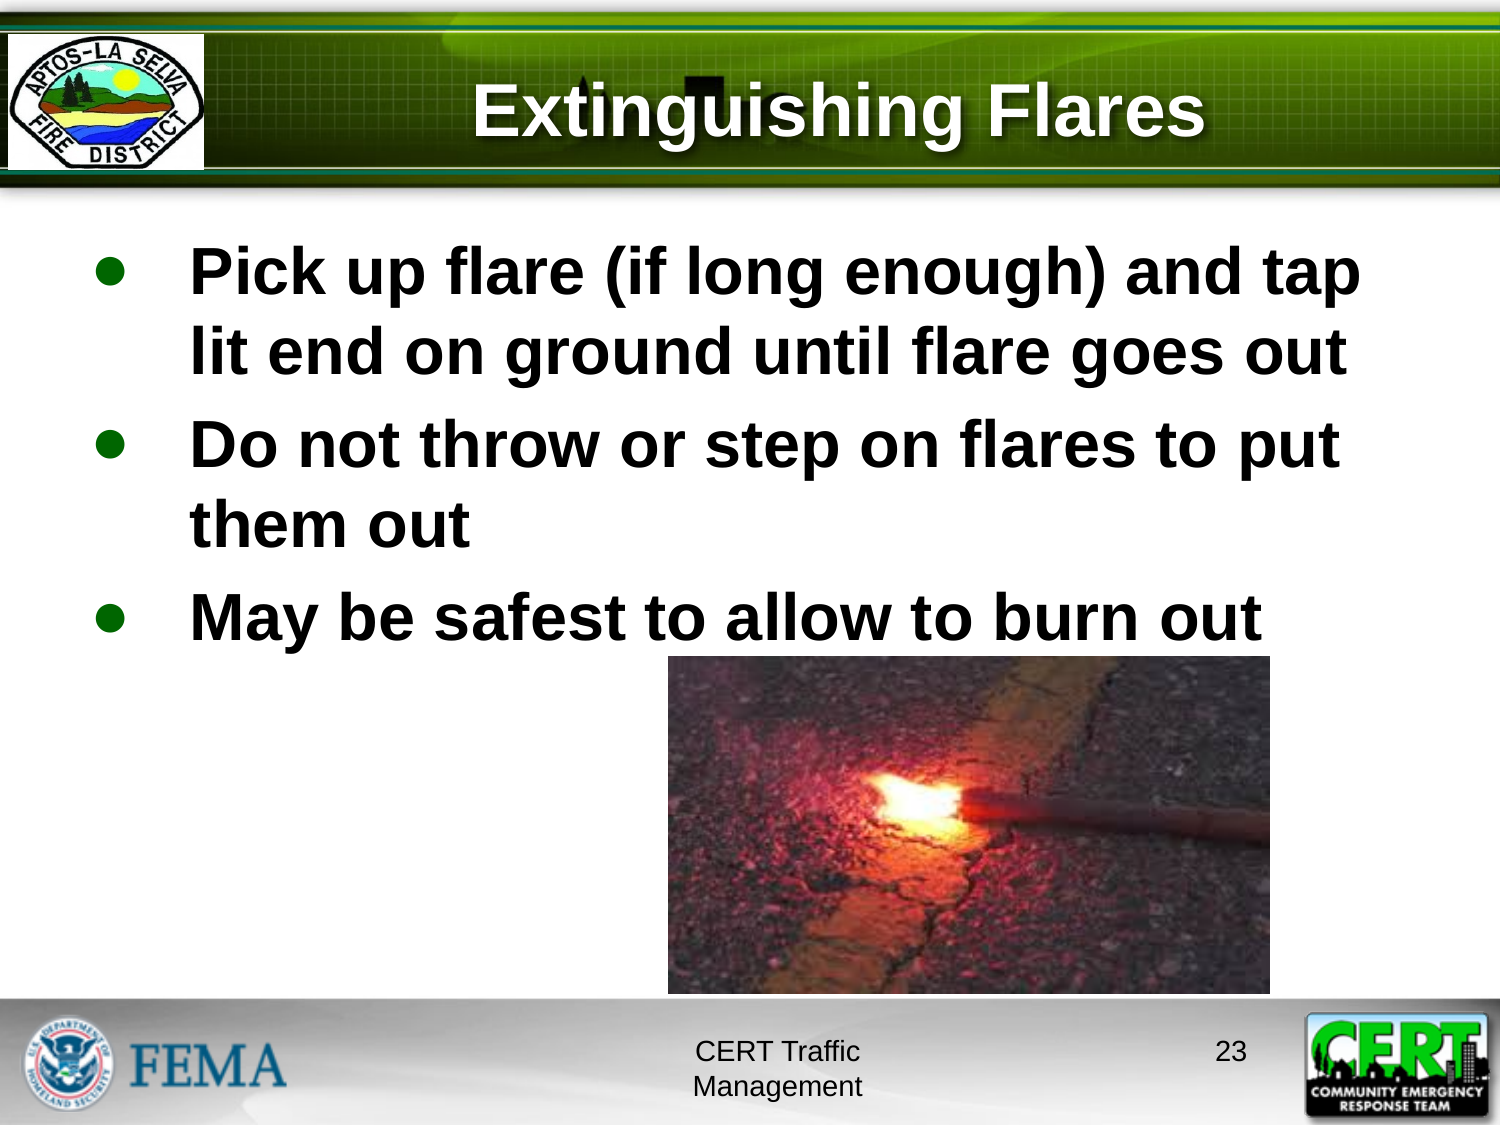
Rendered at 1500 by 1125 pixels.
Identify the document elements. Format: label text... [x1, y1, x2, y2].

title Extinguishing Flares [456, 50, 1475, 163]
footer CERT Traffic Management [668, 1024, 888, 1103]
picture [0, 0, 1500, 1125]
list Pick up flare (if long enough) and tap lit end on ground until flare goes out Do not throw or step on flares to put them out May be safest to allow to burn out [75, 220, 1425, 963]
slide_number 22 [912, 1024, 1263, 1103]
